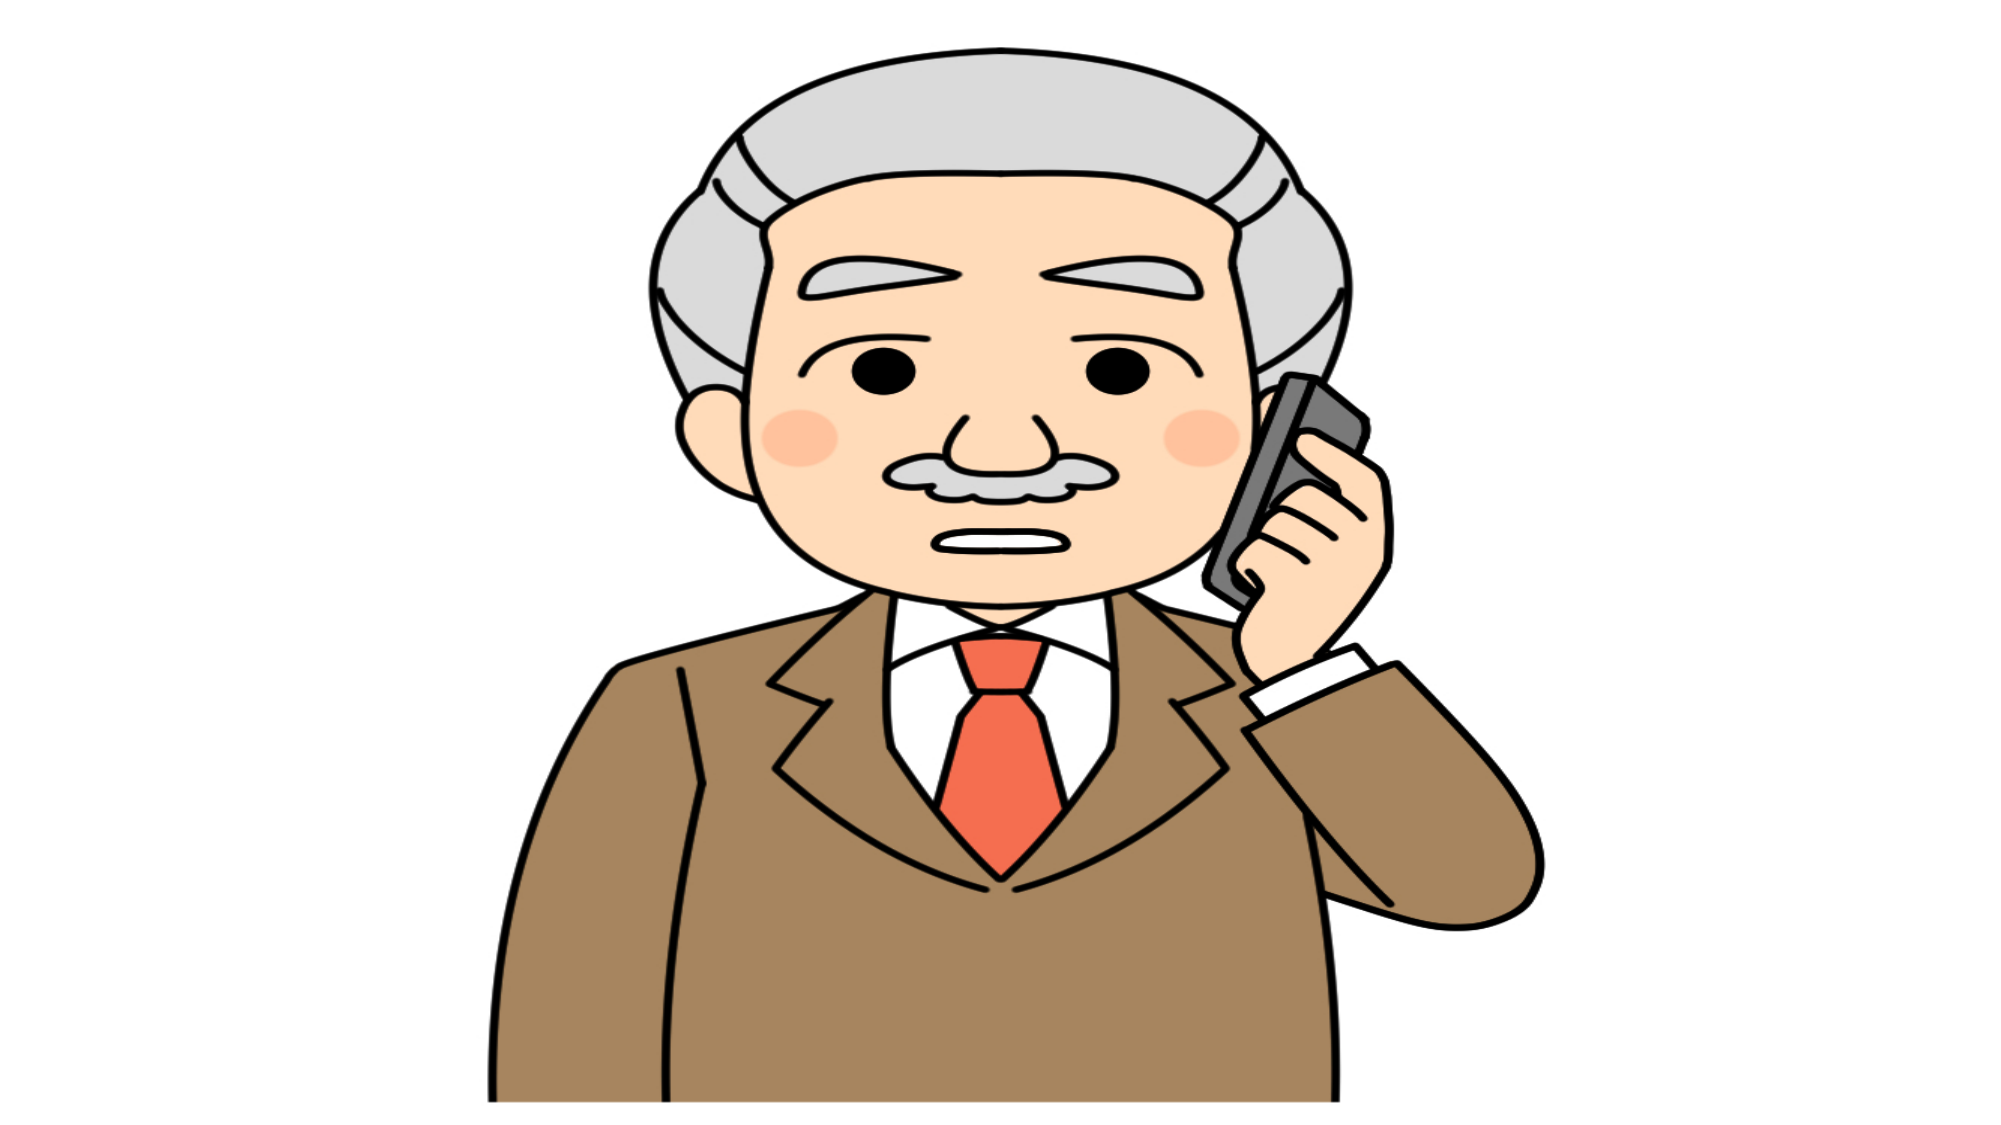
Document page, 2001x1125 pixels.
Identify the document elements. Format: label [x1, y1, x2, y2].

picture [249, 0, 1750, 1125]
